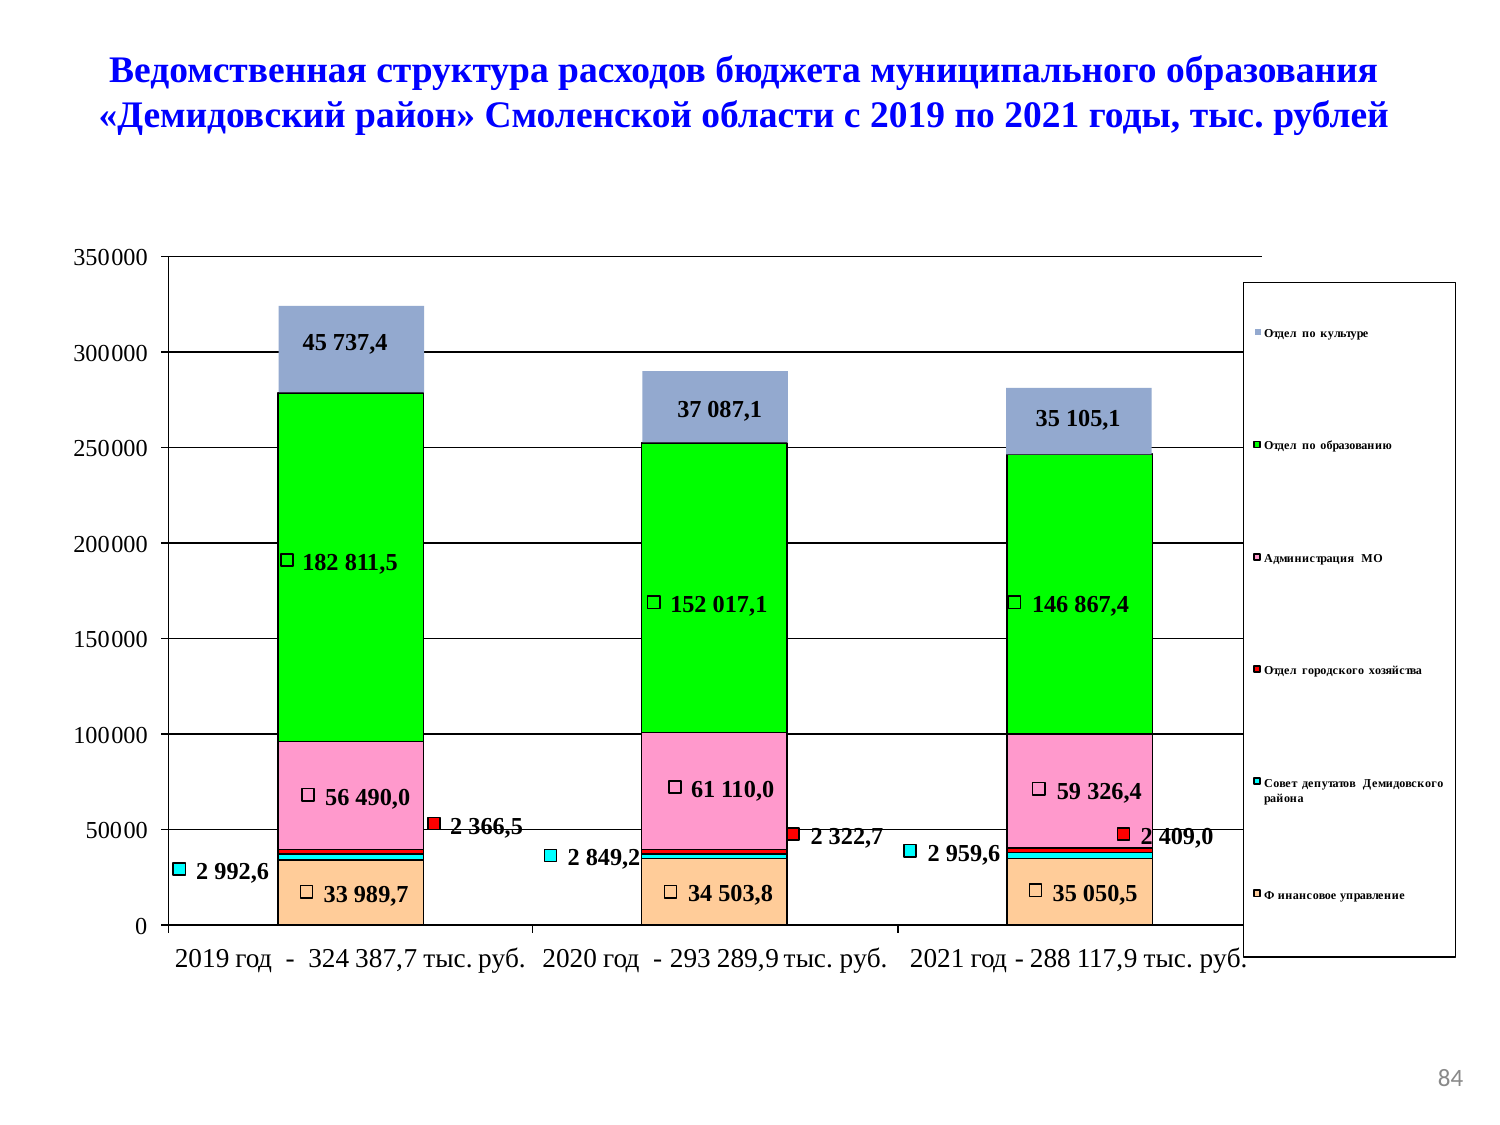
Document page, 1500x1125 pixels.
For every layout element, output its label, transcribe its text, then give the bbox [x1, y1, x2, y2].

text_box 84 [1328, 1046, 1479, 1107]
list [41, 231, 1469, 977]
text_box Ведомственная структура расходов бюджета муниципального образования «Демидовский район» Смоленской области с 2019 по 2021 годы, тыс. рублей [64, 37, 1424, 143]
